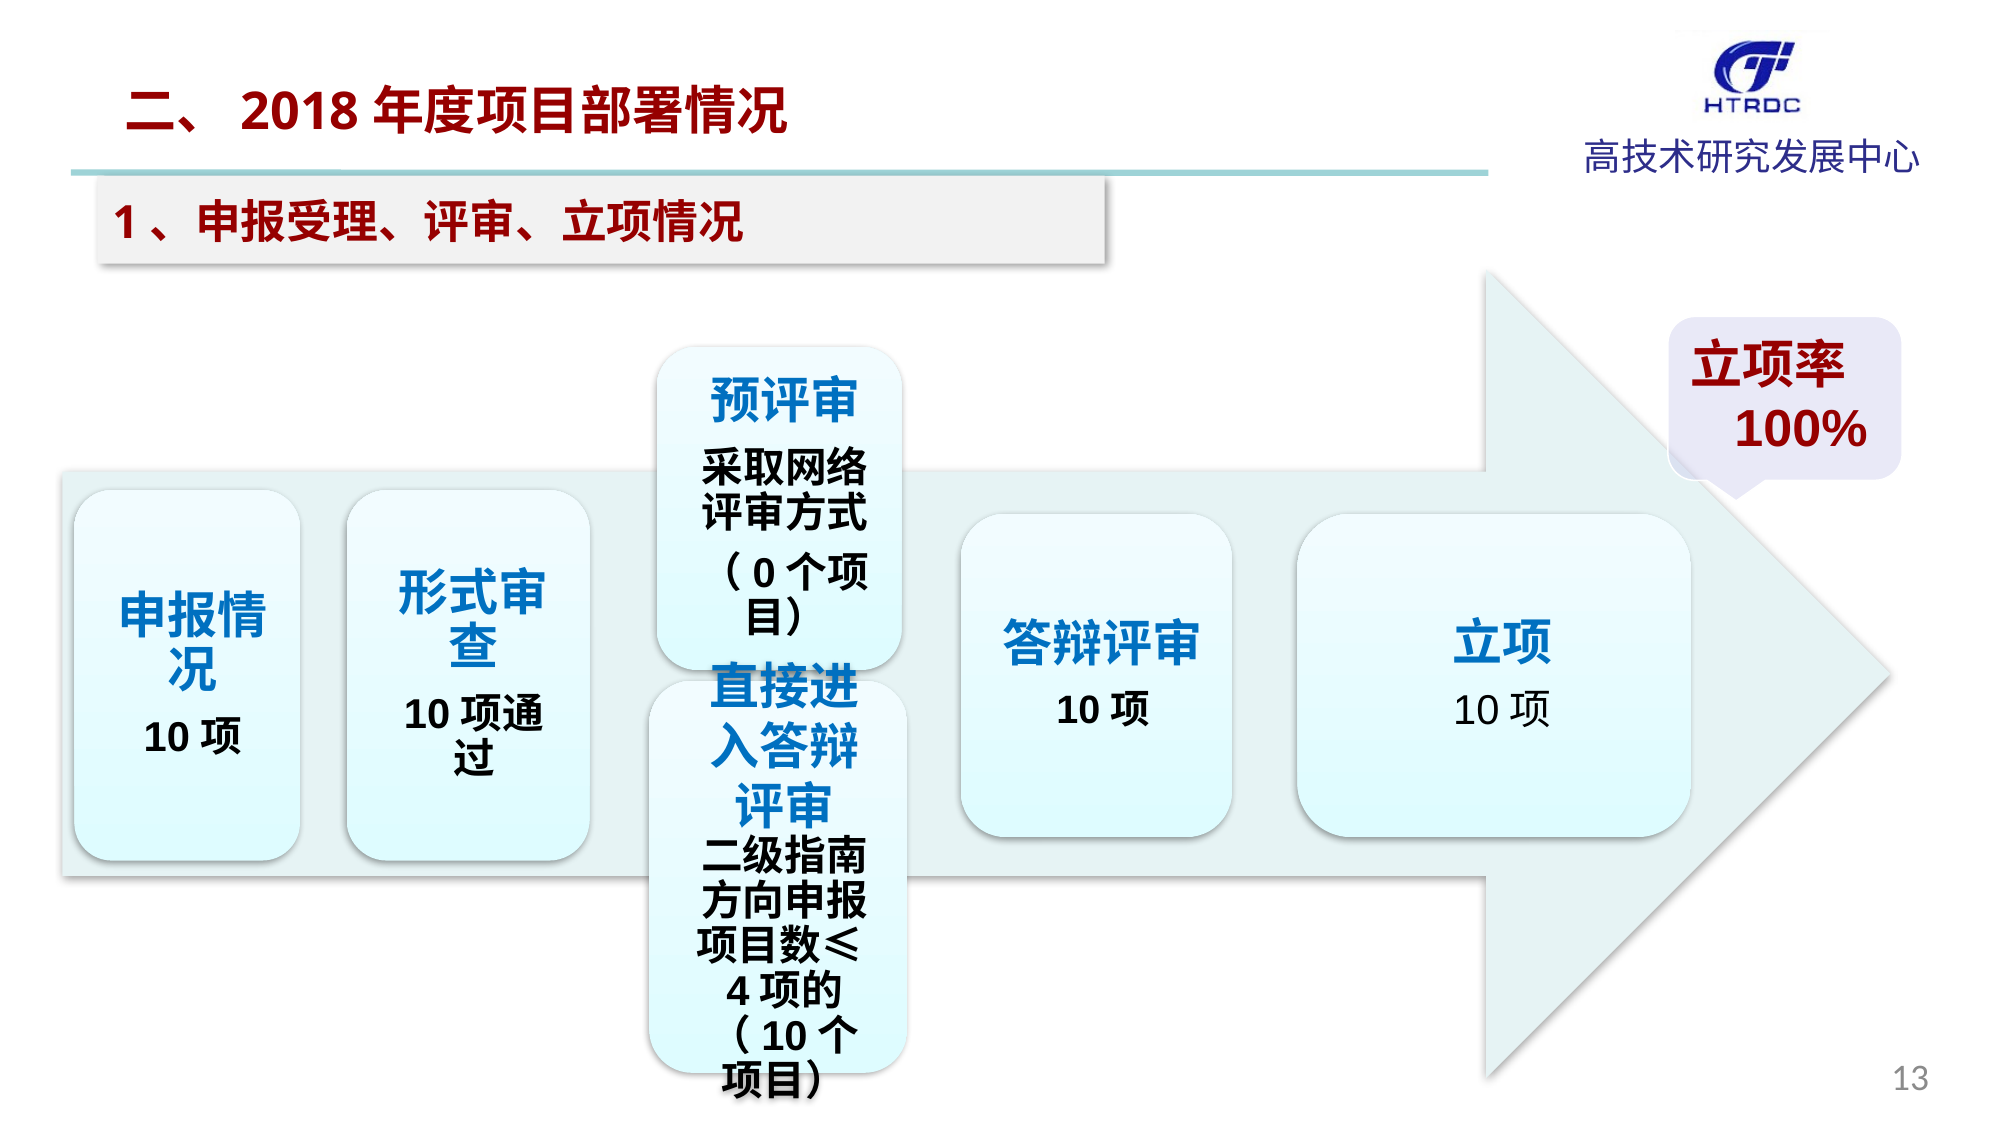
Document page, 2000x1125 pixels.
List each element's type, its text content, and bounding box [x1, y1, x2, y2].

picture [1675, 30, 1830, 124]
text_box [62, 269, 1891, 1079]
text_box 1、申报受理、评审、立项情况 [95, 174, 1107, 266]
text_box 二、2018年度项目部署情况 [109, 70, 1157, 148]
text_box 立项率 100% [1898, 329, 1903, 468]
